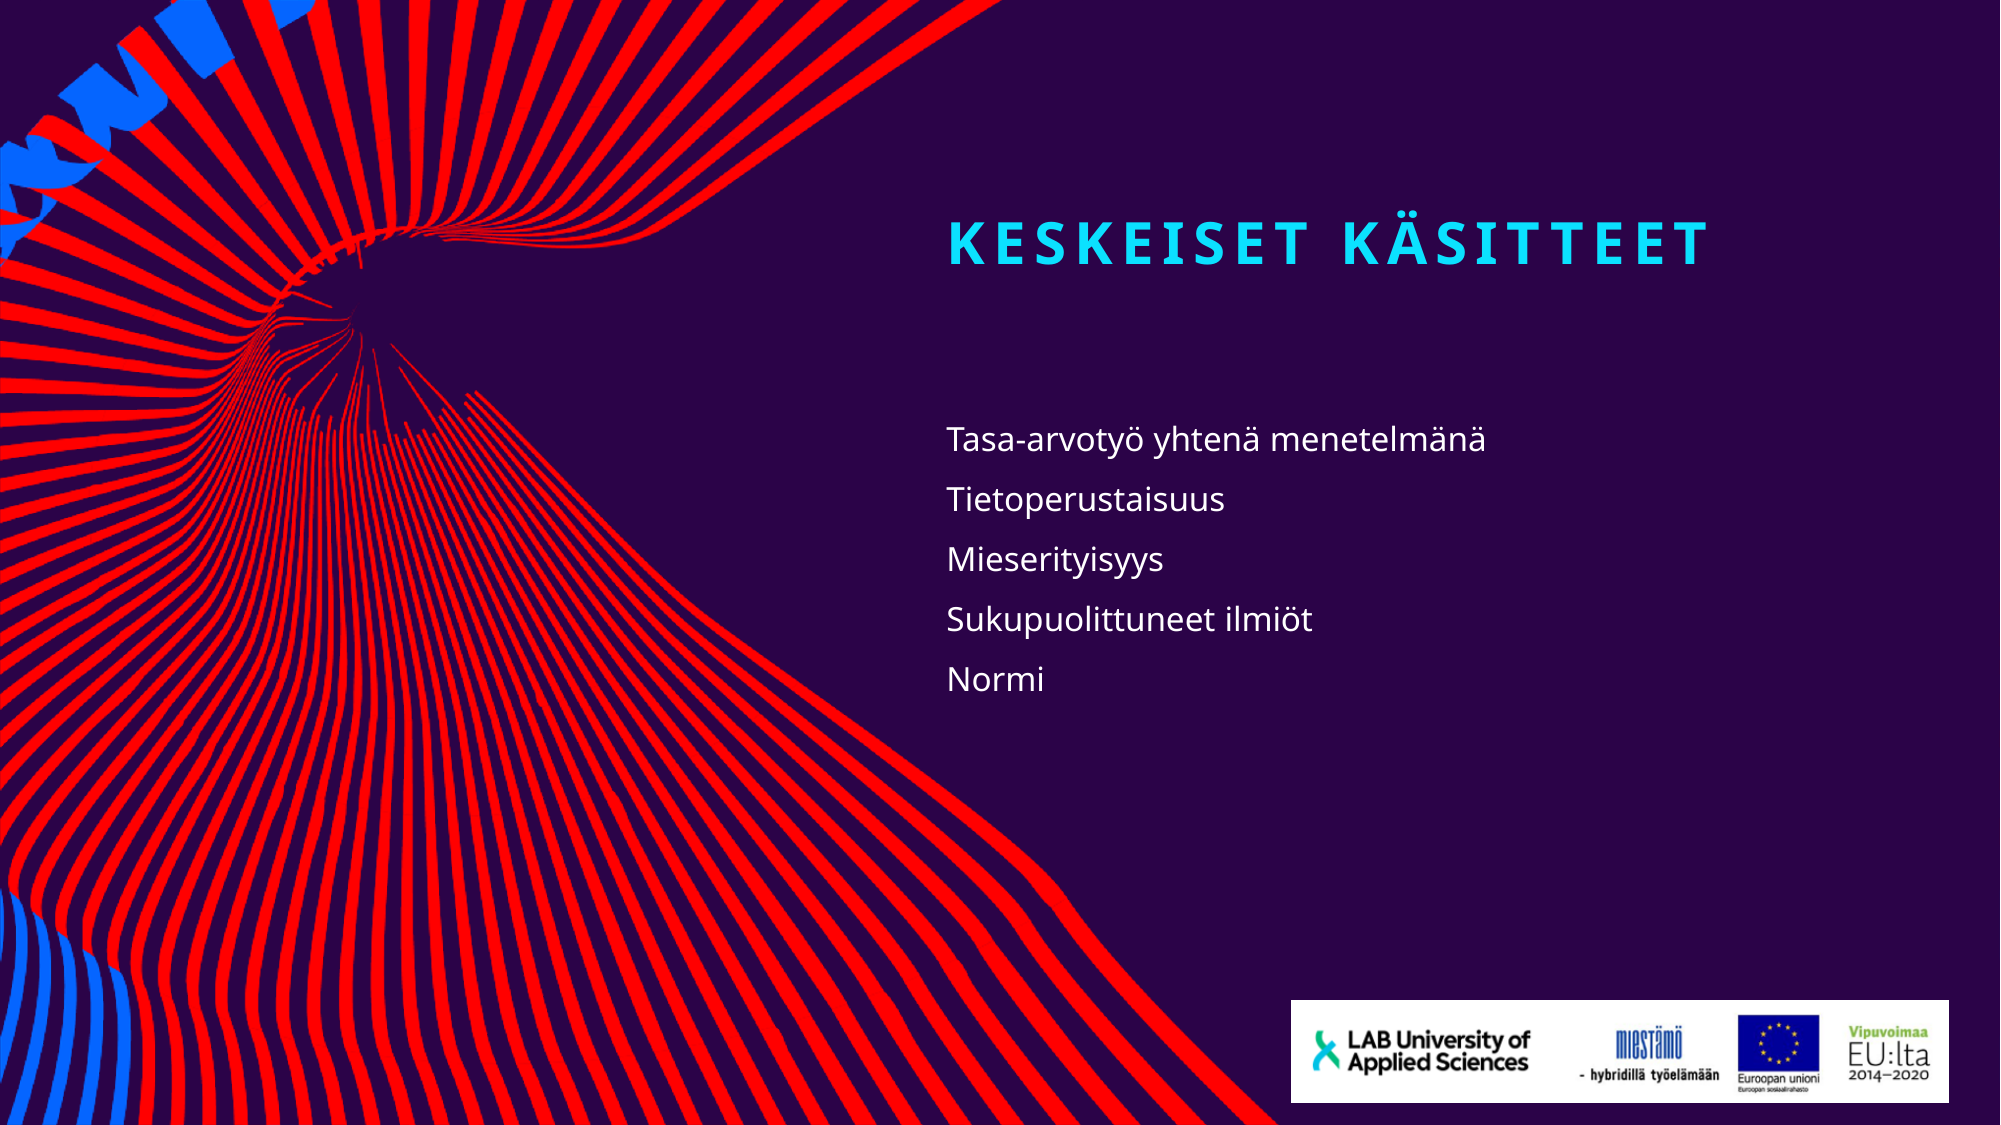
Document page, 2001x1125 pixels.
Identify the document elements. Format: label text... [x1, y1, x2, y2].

list Tasa-arvotyö yhtenä menetelmänä Tietoperustaisuus Mieserityisyys Sukupuolittuneet ilmiöt Normi [931, 390, 1729, 766]
title KESKEISET KÄSITTEET [931, 206, 1773, 288]
picture [0, 0, 2000, 1125]
